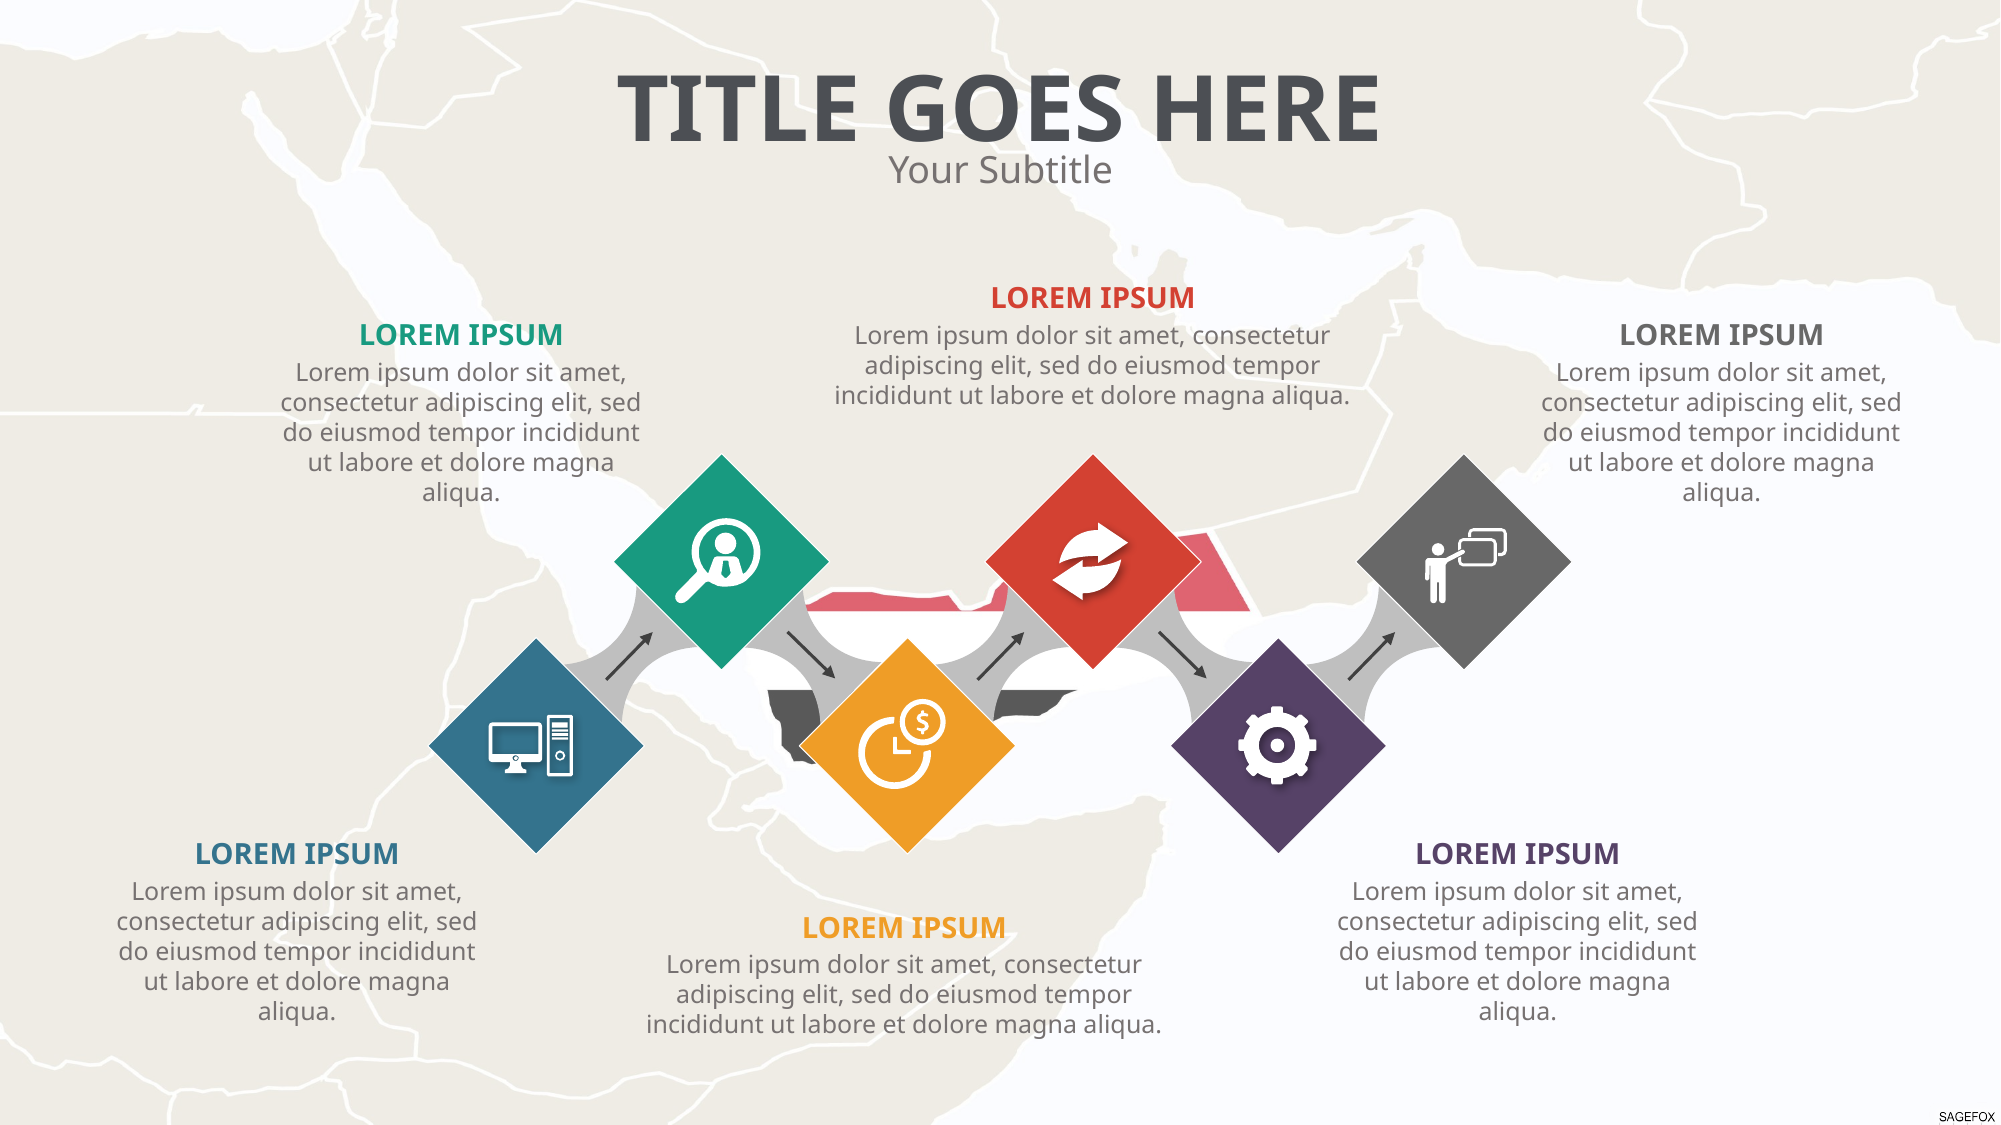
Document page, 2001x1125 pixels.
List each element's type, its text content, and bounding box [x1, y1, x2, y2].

text_box [1170, 637, 1387, 855]
text_box LOREM IPSUM Lorem ipsum dolor sit amet, consectetur adipiscing elit, sed do eiusmod tempor incididunt ut labore et dolore magna aliqua. [1522, 309, 1922, 514]
text_box [613, 453, 830, 671]
text_box [1059, 522, 1129, 564]
text_box [427, 637, 645, 855]
text_box [1052, 559, 1122, 601]
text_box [1425, 528, 1507, 604]
text_box [1238, 706, 1317, 785]
text_box [0, 0, 2000, 1125]
text_box [1355, 453, 1573, 671]
text_box LOREM IPSUM Lorem ipsum dolor sit amet, consectetur adipiscing elit, sed do eiusmod tempor incididunt ut labore et dolore magna aliqua. [97, 828, 497, 1033]
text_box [858, 698, 946, 789]
text_box LOREM IPSUM Lorem ipsum dolor sit amet, consectetur adipiscing elit, sed do eiusmod tempor incididunt ut labore et dolore magna aliqua. [629, 901, 1180, 1047]
text_box LOREM IPSUM Lorem ipsum dolor sit amet, consectetur adipiscing elit, sed do eiusmod tempor incididunt ut labore et dolore magna aliqua. [817, 272, 1369, 417]
text_box LOREM IPSUM Lorem ipsum dolor sit amet, consectetur adipiscing elit, sed do eiusmod tempor incididunt ut labore et dolore magna aliqua. [261, 309, 662, 514]
picture [1936, 1111, 1997, 1125]
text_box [767, 599, 855, 711]
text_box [957, 600, 1045, 712]
text_box LOREM IPSUM Lorem ipsum dolor sit amet, consectetur adipiscing elit, sed do eiusmod tempor incididunt ut labore et dolore magna aliqua. [1318, 828, 1718, 1033]
text_box [488, 722, 543, 774]
text_box [799, 637, 1016, 855]
text_box [984, 453, 1202, 671]
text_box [1328, 600, 1416, 712]
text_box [548, 42, 1452, 199]
text_box [546, 714, 573, 777]
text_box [585, 600, 673, 712]
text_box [1139, 599, 1227, 711]
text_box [673, 518, 764, 604]
